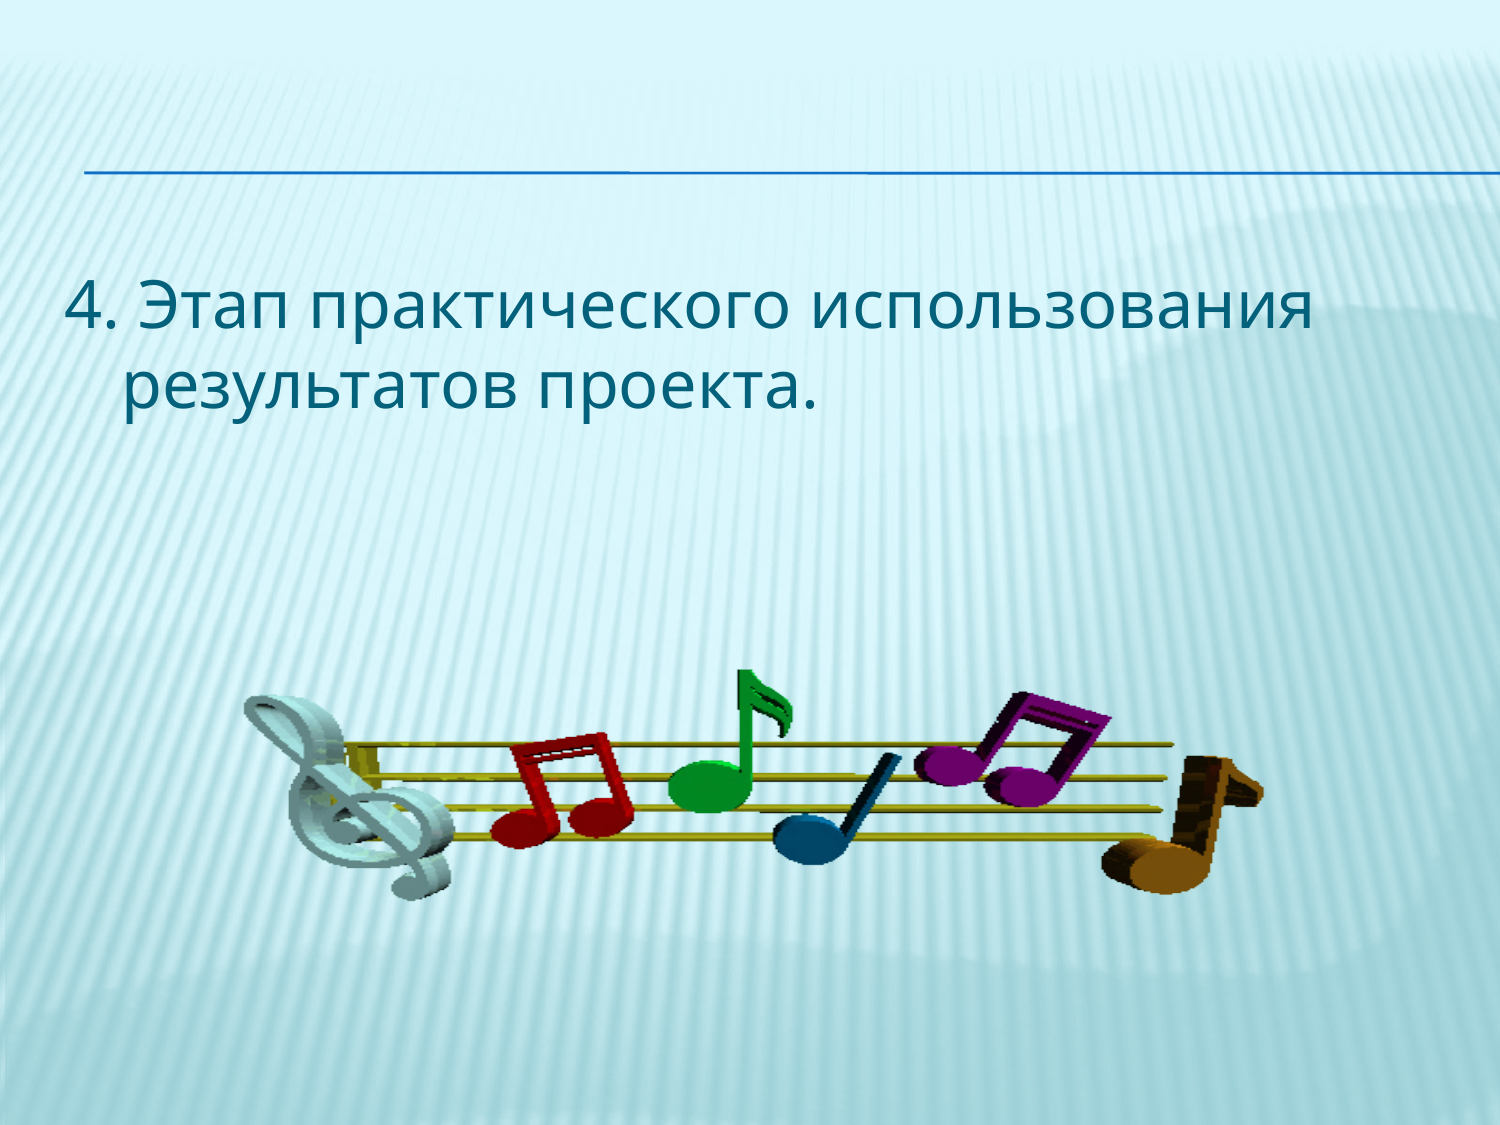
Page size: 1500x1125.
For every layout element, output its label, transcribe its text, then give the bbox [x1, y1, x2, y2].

picture [175, 620, 1325, 925]
list 4. Этап практического использования результатов проекта. [50, 254, 1475, 998]
